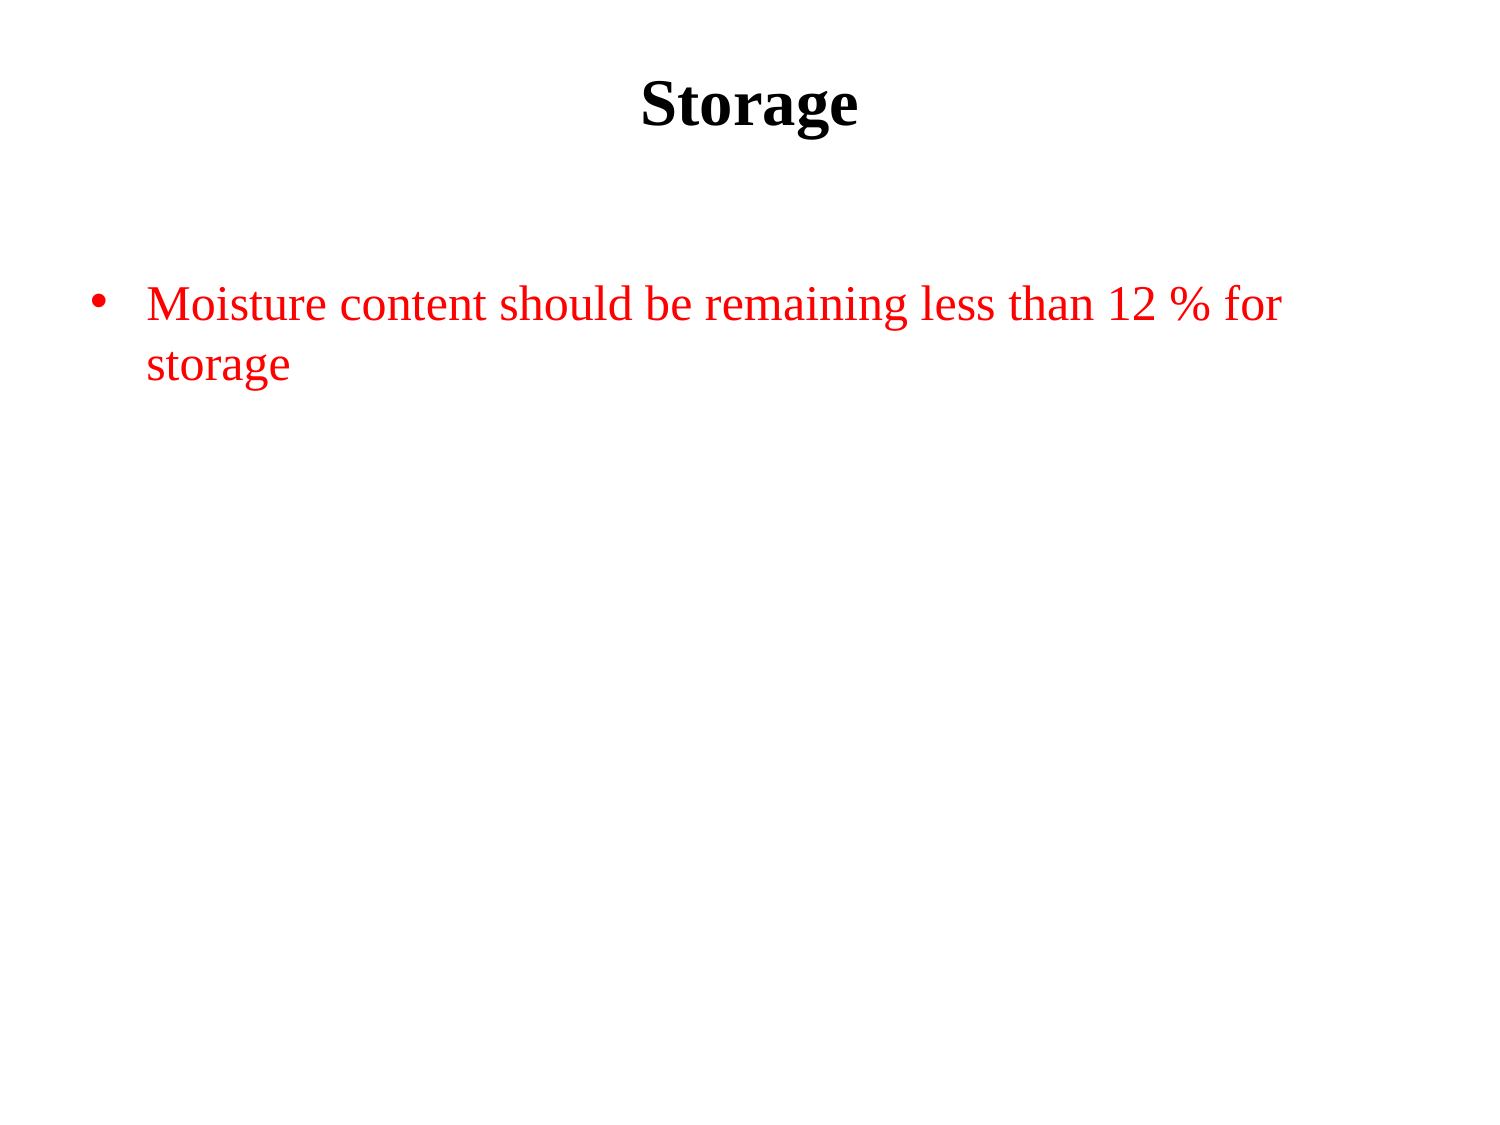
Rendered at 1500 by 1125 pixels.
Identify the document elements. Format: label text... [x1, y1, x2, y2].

title Storage [75, 45, 1425, 233]
list Moisture content should be remaining less than 12 % for storage [75, 262, 1425, 1005]
